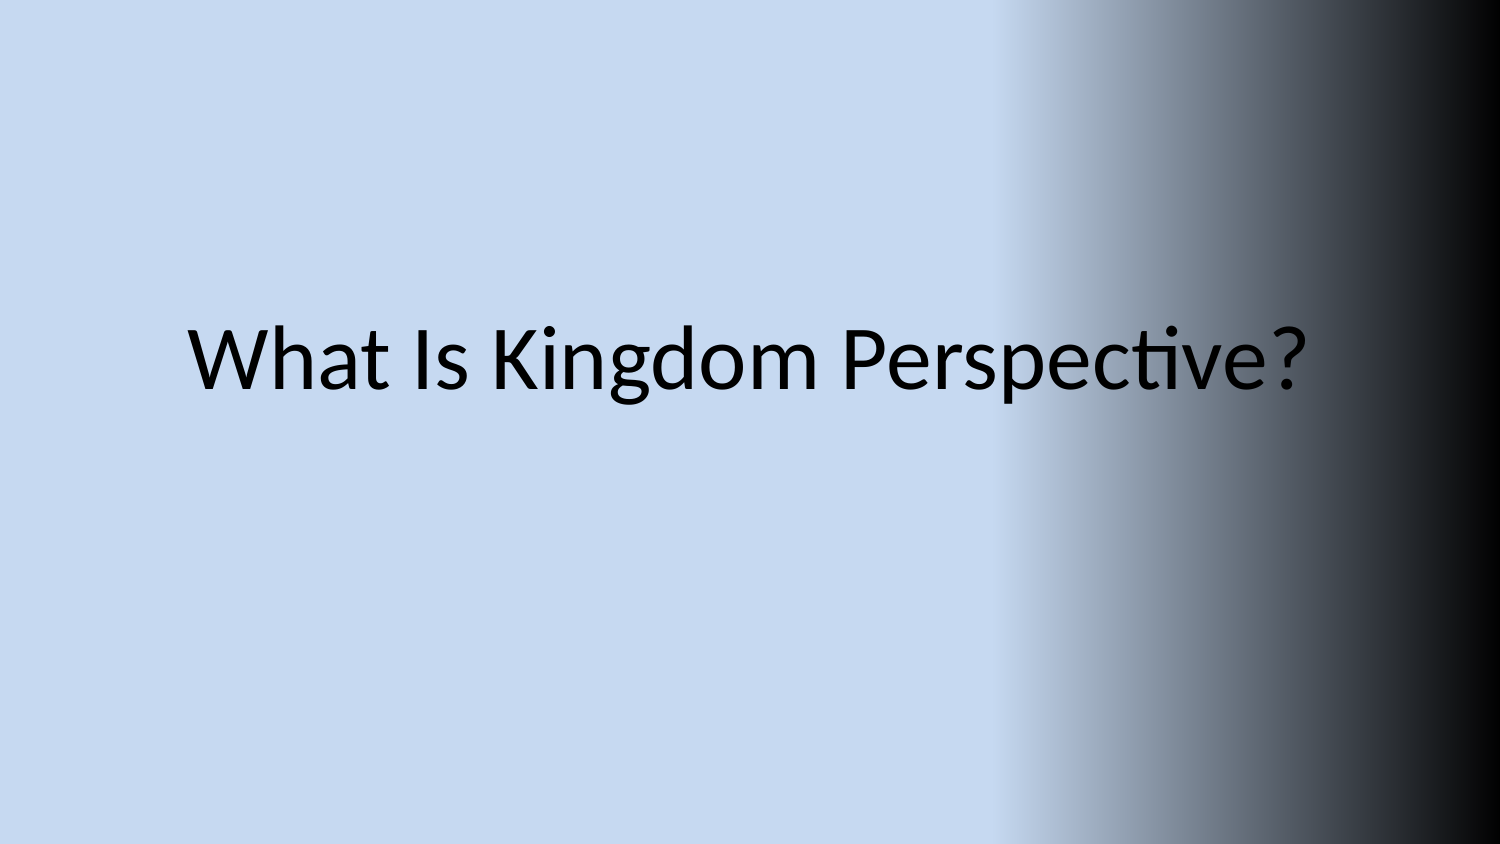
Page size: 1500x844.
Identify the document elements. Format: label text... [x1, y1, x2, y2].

title What Is Kingdom Perspective? [112, 262, 1388, 443]
